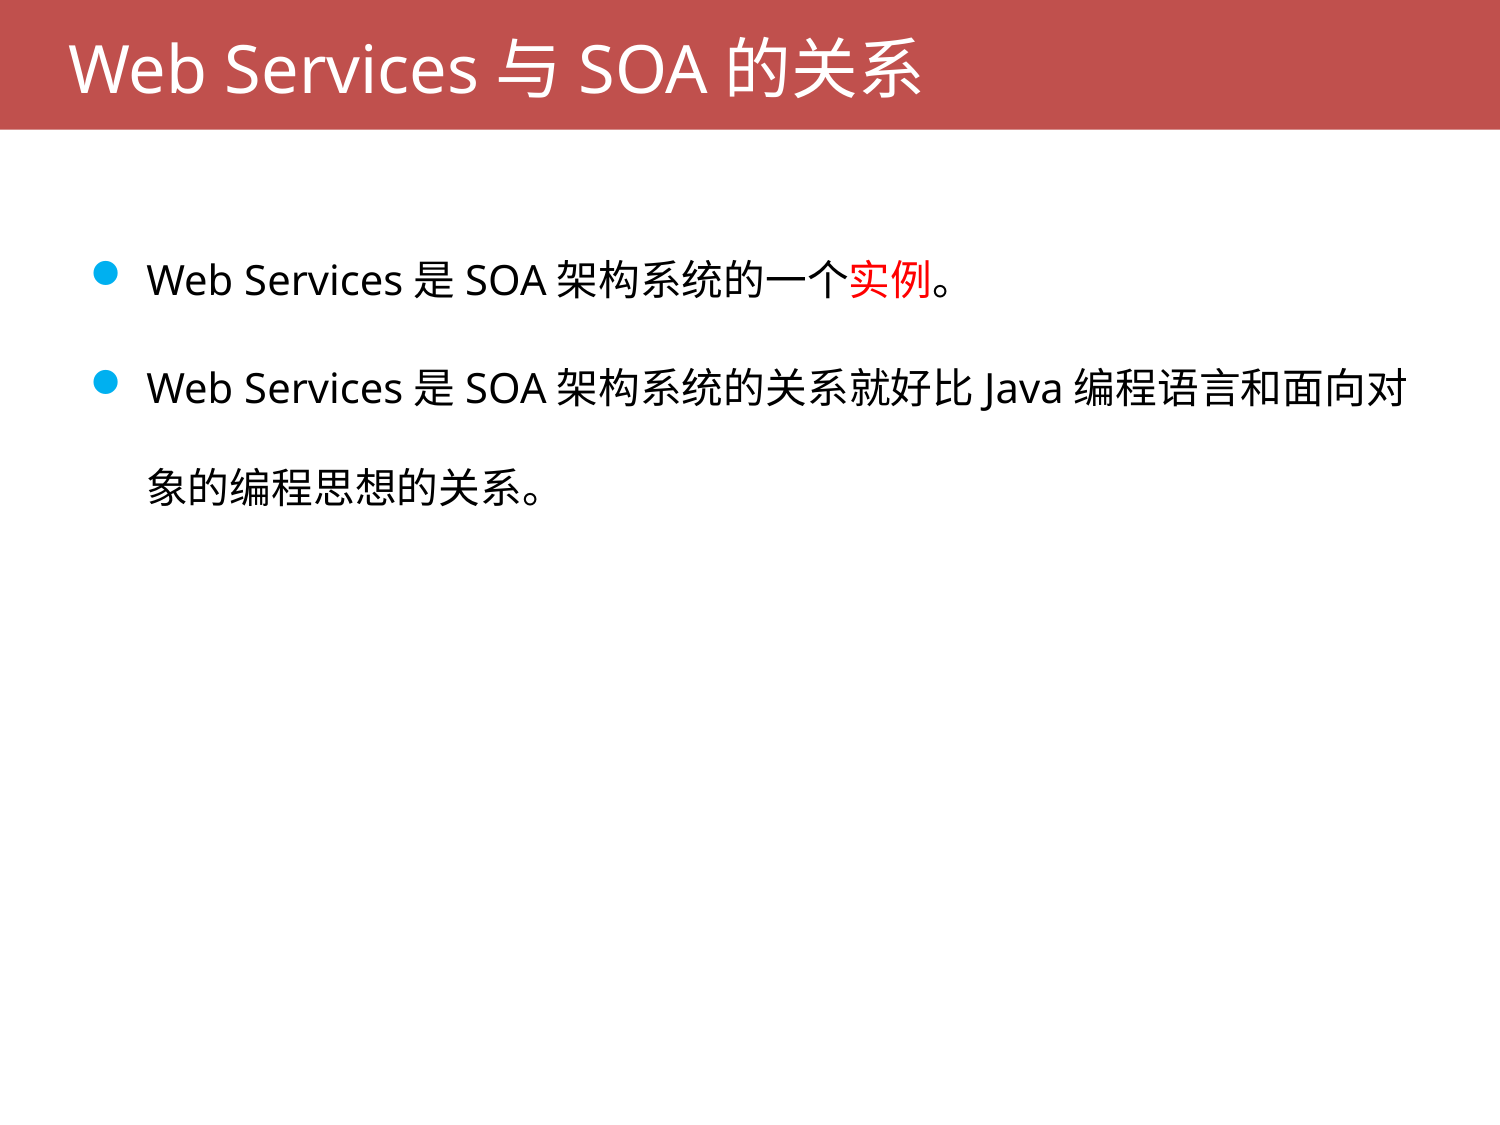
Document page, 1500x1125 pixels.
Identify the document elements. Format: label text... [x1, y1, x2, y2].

list Web Services是SOA架构系统的一个实例。 Web Services是SOA架构系统的关系就好比Java编程语言和面向对象的编程思想的关系。 [75, 196, 1425, 1024]
title Web Services与SOA的关系 [53, 3, 1356, 130]
